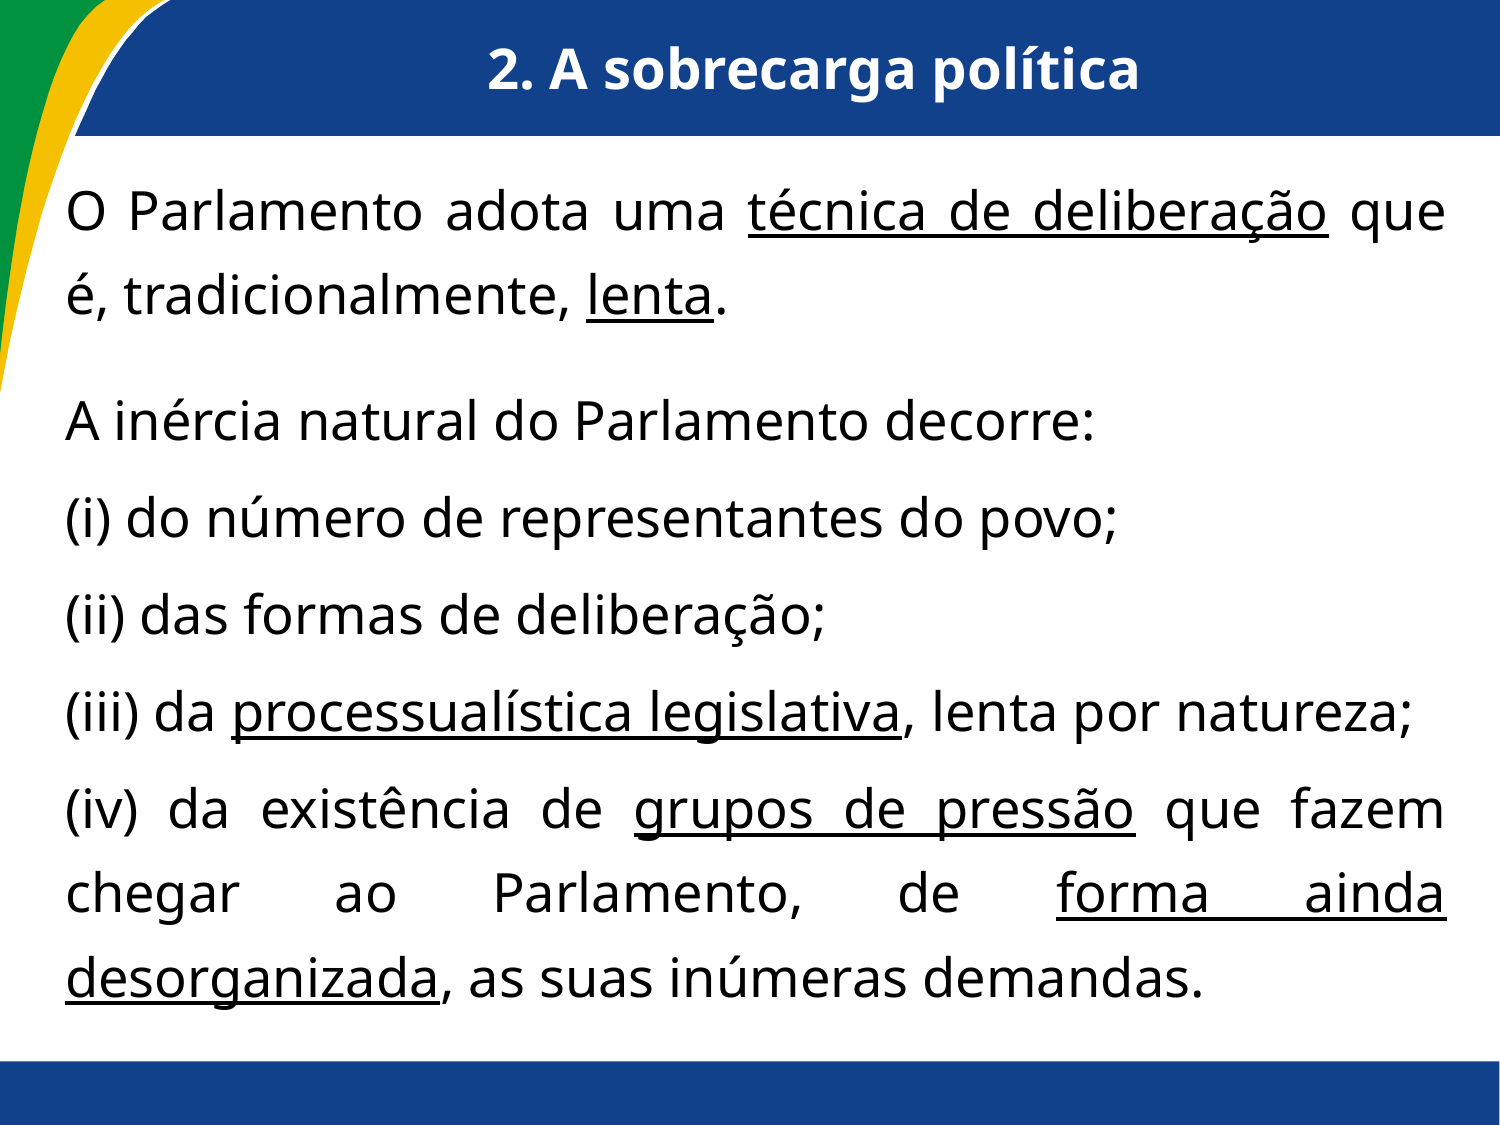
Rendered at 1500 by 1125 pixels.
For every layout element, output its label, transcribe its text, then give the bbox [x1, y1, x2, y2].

title 2. A sobrecarga política [182, 0, 1446, 135]
list O Parlamento adota uma técnica de deliberação que é, tradicionalmente, lenta. A inércia natural do Parlamento decorre: (i) do número de representantes do povo; (ii) das formas de deliberação; (iii) da processualística legislativa, lenta por natureza; (iv) da existência de grupos de pressão que fazem chegar ao Parlamento, de forma ainda desorganizada, as suas inúmeras demandas. [64, 148, 1448, 1024]
